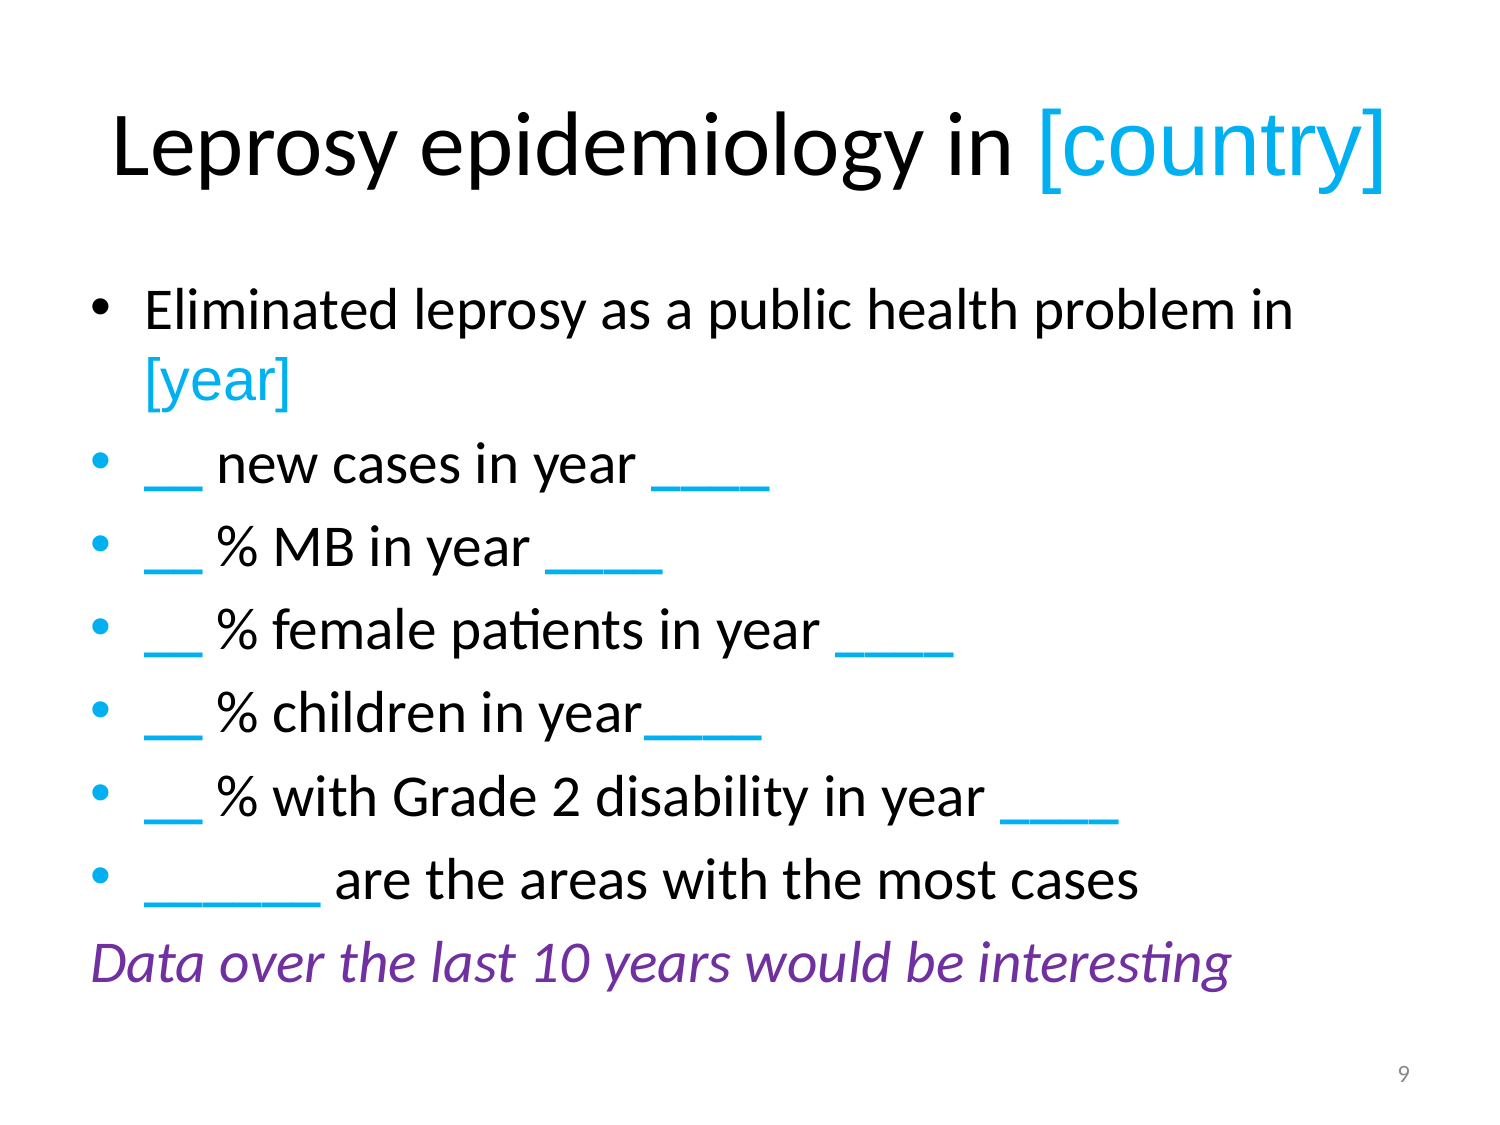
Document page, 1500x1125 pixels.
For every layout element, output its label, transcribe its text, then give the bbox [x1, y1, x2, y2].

slide_number 9 [1074, 1042, 1425, 1103]
list Eliminated leprosy as a public health problem in [year] __ new cases in year ____ __ % MB in year ____ __ % female patients in year ____ __ % children in year____ __ % with Grade 2 disability in year ____ ______ are the areas with the most cases Data over the last 10 years would be interesting [75, 262, 1425, 1005]
title Leprosy epidemiology in [country] [75, 45, 1425, 233]
